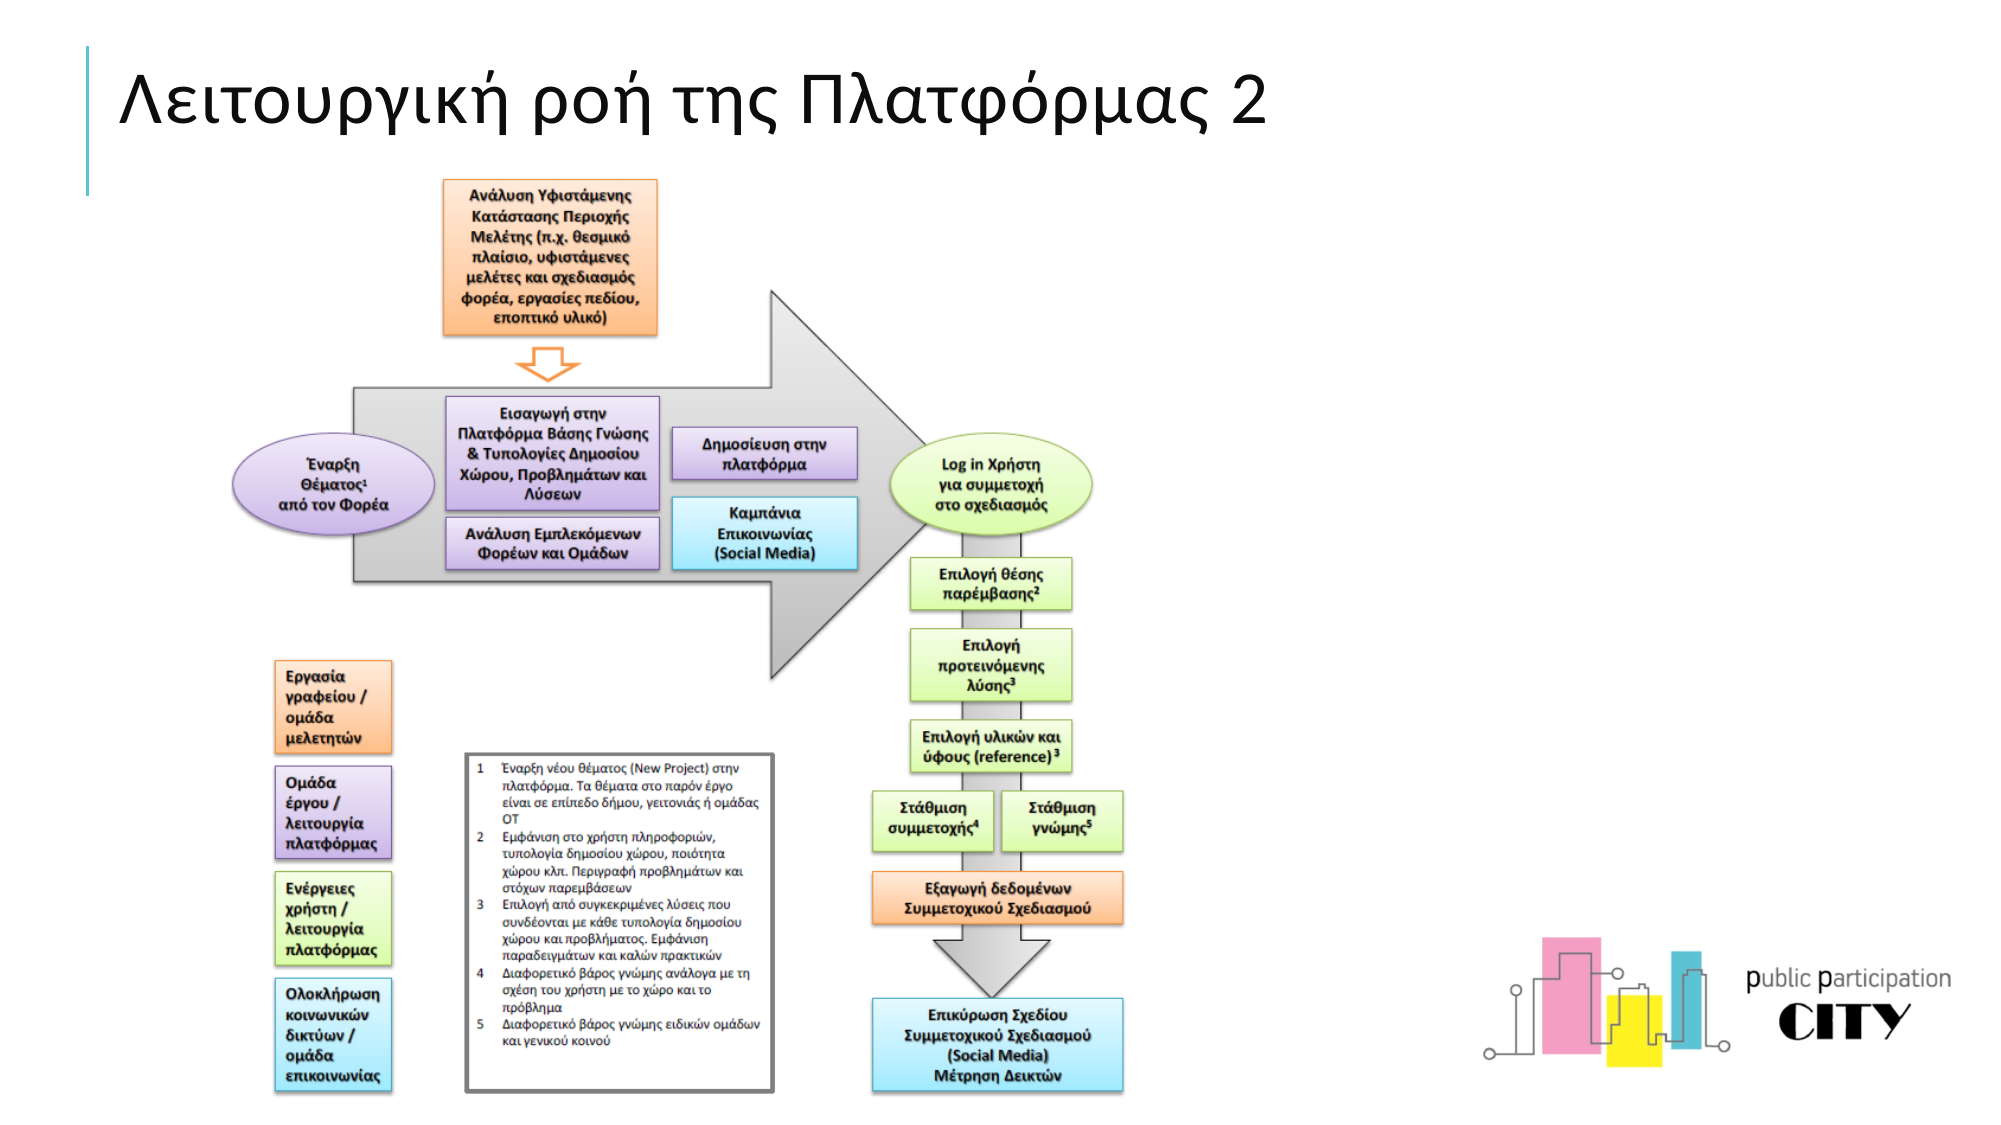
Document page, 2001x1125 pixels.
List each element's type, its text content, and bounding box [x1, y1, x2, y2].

picture [1446, 918, 1964, 1079]
title Λειτουργική ροή της Πλατφόρμας 2 [104, 42, 1502, 162]
picture [231, 175, 1133, 1108]
